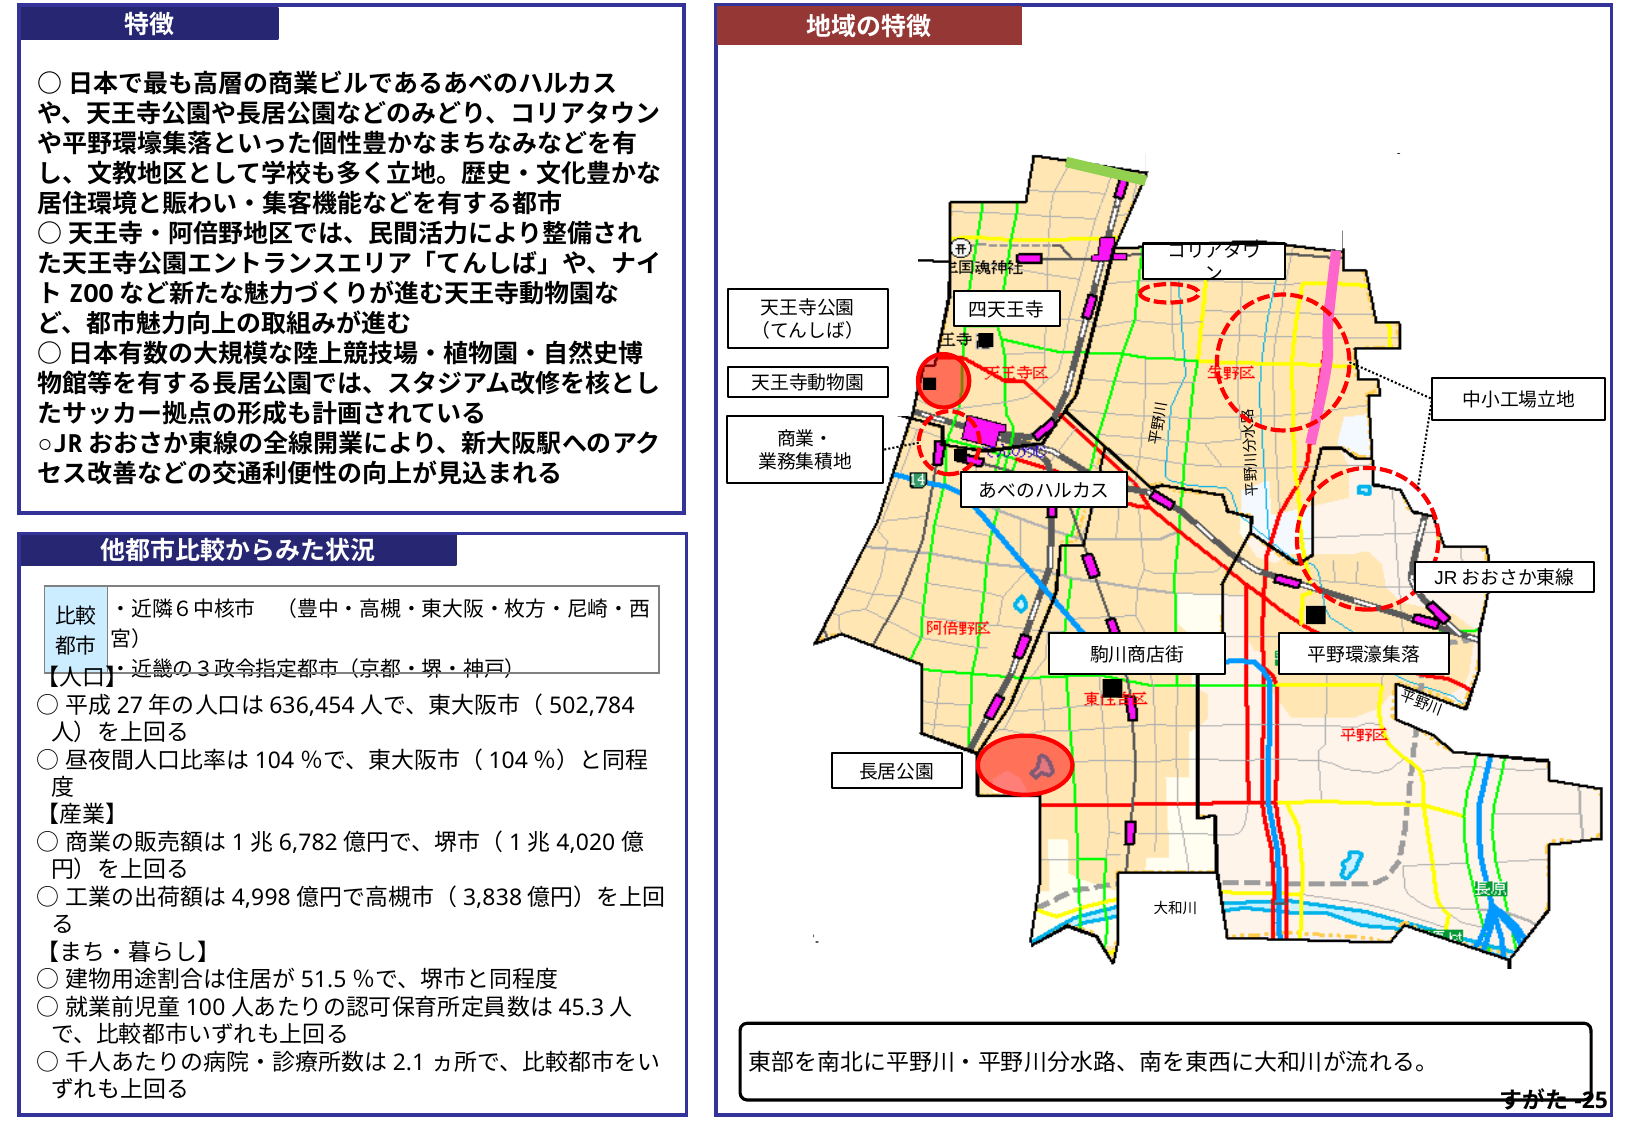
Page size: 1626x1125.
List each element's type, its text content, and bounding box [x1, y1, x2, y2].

text_box [716, 4, 1612, 1116]
text_box 東部を南北に平野川・平野川分水路、南を東西に大和川が流れる。 [740, 1023, 1592, 1101]
text_box すがた-25 [1453, 1078, 1624, 1121]
text_box 地域の特徴 [718, 7, 1020, 44]
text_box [1417, 398, 1433, 490]
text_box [726, 148, 1610, 977]
text_box [19, 4, 685, 513]
text_box 【人口】 ○平成27年の人口は636,454人で、東大阪市（502,784人）を上回る ○昼夜間人口比率は104％で、東大阪市（104％）と同程度 【産業】 ○商業の販売額は1兆6,782億円で、堺市（1兆4,020億円）を上回る ○工業の出荷額は4,998億円で高槻市（3,838億円）を上回る 【まち・暮らし】 ○建物用途割合は住居が51.5％で、堺市と同程度 ○就業前児童100人あたりの認可保育所定員数は45.3人で、比較都市いずれも上回る ○千人あたりの病院・診療所数は2.1ヵ所で、比較都市をいずれも上回る [19, 533, 687, 1116]
text_box ○日本で最も高層の商業ビルであるあべのハルカスや、天王寺公園や長居公園などのみどり、コリアタウンや平野環壕集落といった個性豊かなまちなみなどを有し、文教地区として学校も多く立地。歴史・文化豊かな居住環境と賑わい・集客機能などを有する都市 ○天王寺・阿倍野地区では、民間活力により整備された天王寺公園エントランスエリア「てんしば」や、ナイトZOOなど新たな魅力づくりが進む天王寺動物園など、都市魅力向上の取組みが進む ○日本有数の大規模な陸上競技場・植物園・自然史博物館等を有する長居公園では、スタジアム改修を核としたサッカー拠点の形成も計画されている ○JRおおさか東線の全線開業により、新大阪駅へのアクセス改善などの交通利便性の向上が見込まれる [22, 60, 681, 495]
